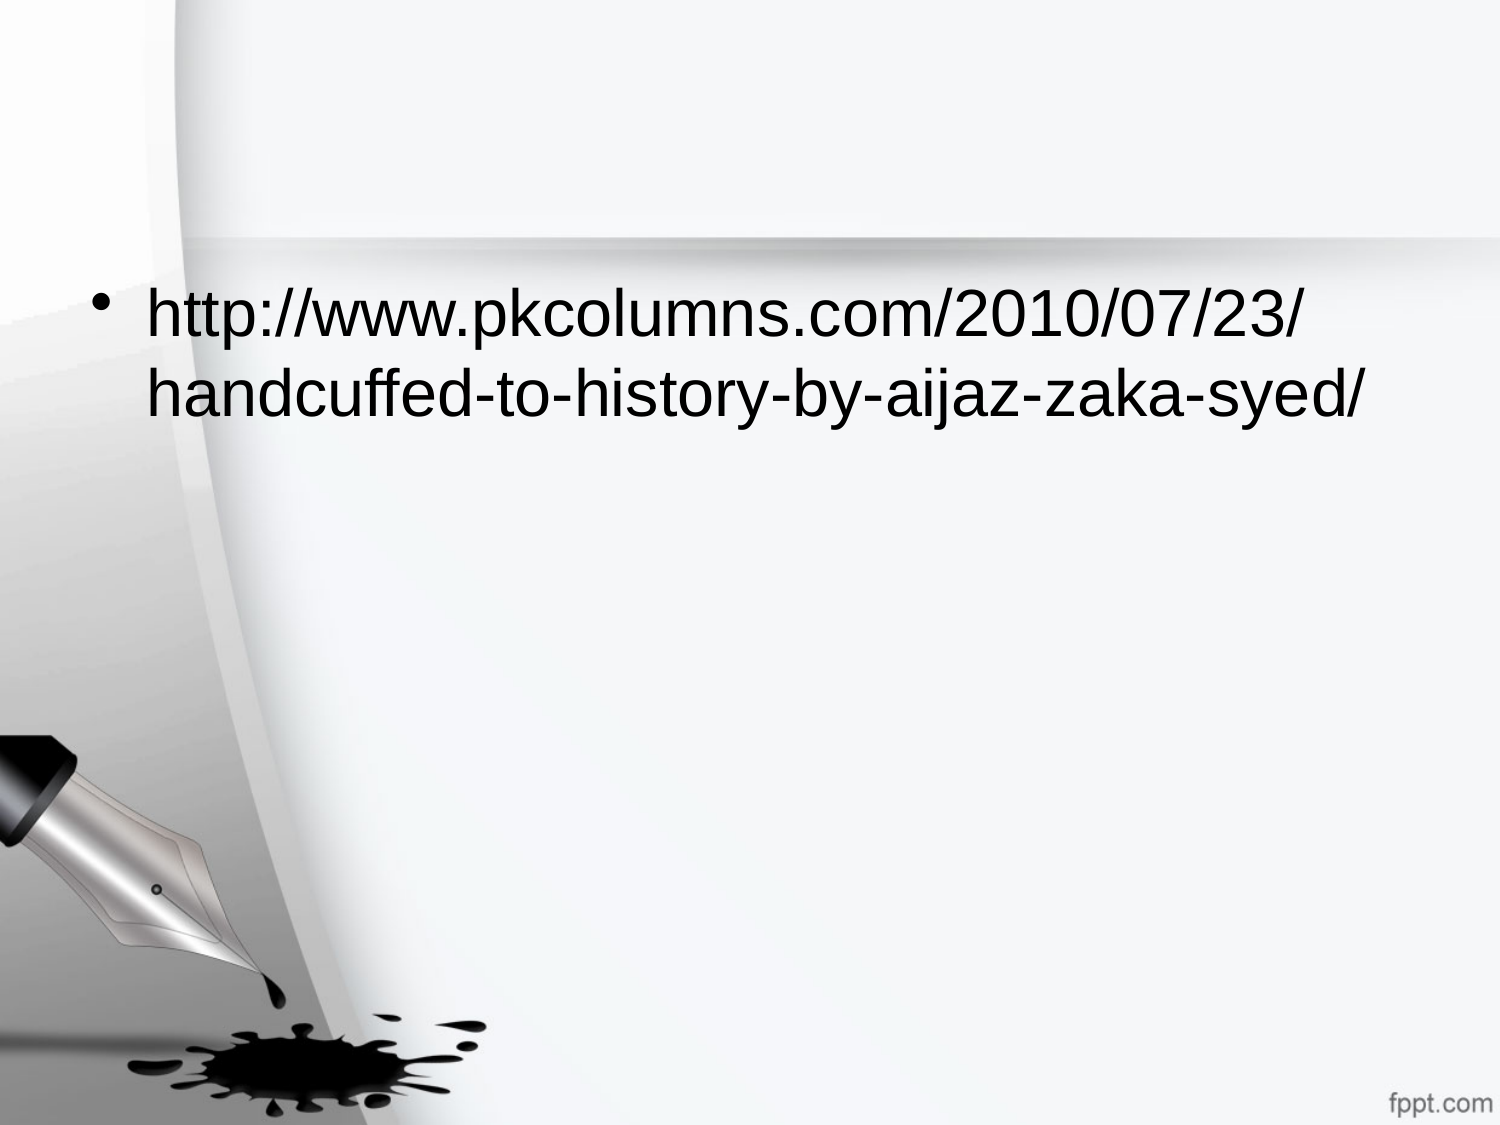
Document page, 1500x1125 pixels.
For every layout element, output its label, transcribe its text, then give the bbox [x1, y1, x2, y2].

list http://www.pkcolumns.com/2010/07/23/handcuffed-to-history-by-aijaz-zaka-syed/ [74, 262, 1426, 1006]
picture [0, 0, 1500, 1125]
